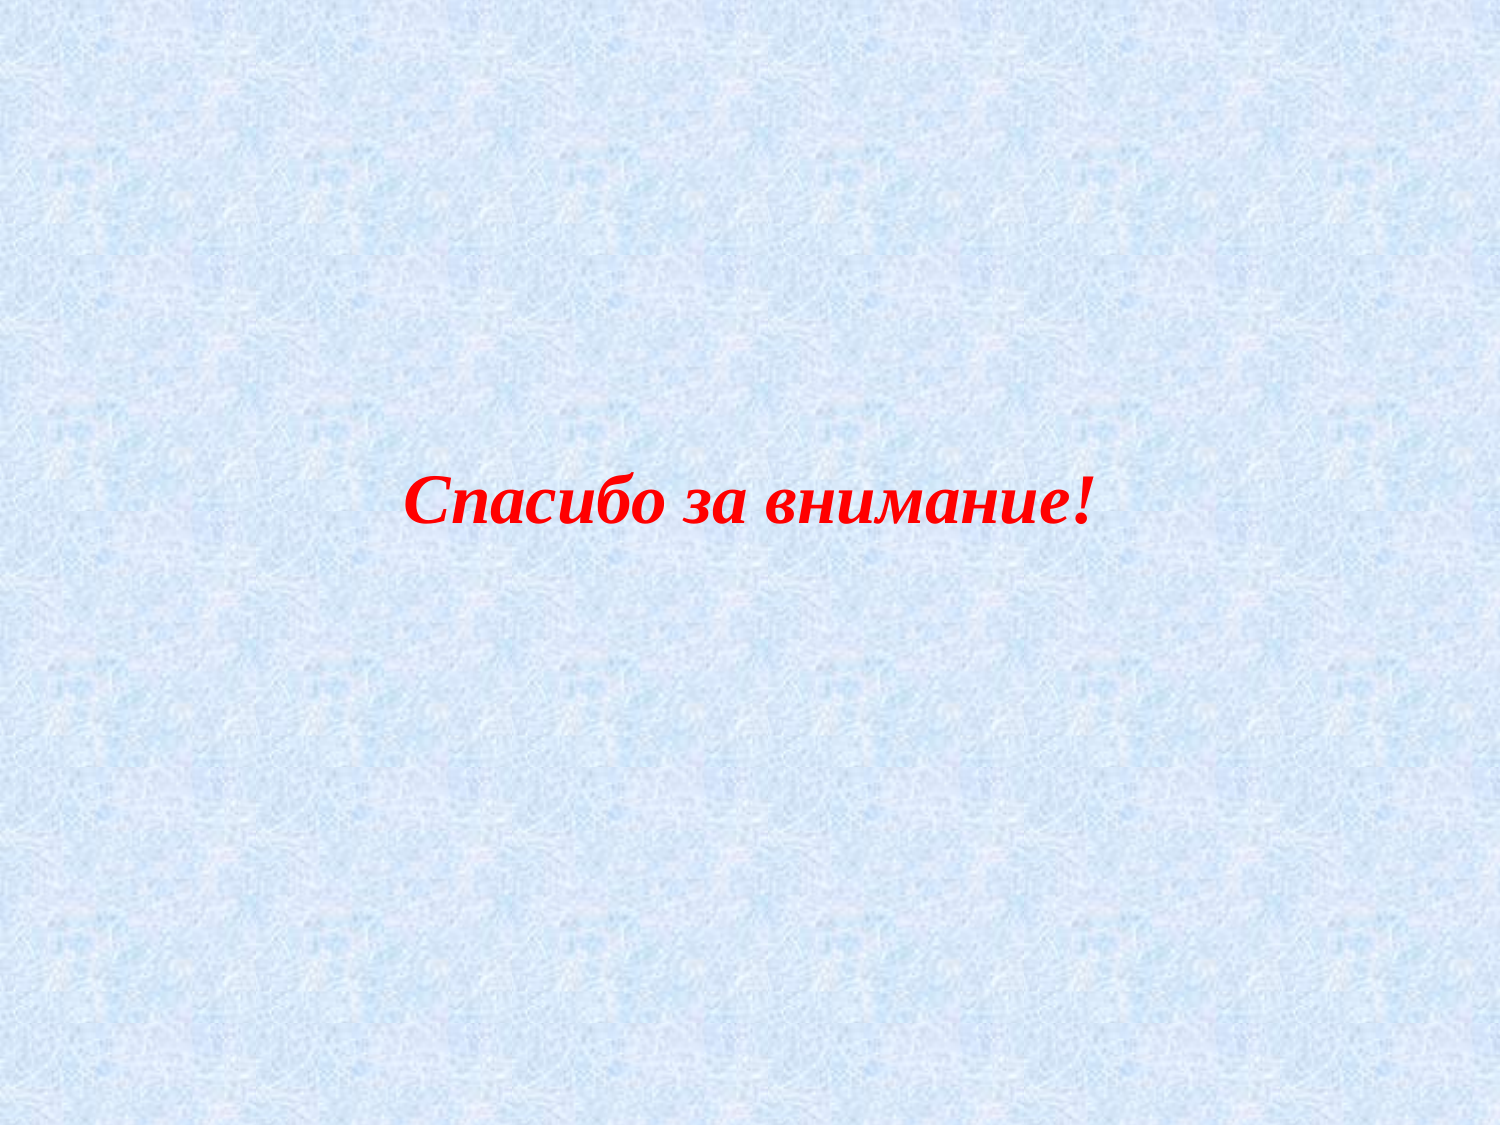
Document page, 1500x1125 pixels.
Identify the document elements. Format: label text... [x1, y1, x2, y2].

picture [0, 0, 1500, 1125]
title Спасибо за внимание! [76, 444, 1427, 632]
